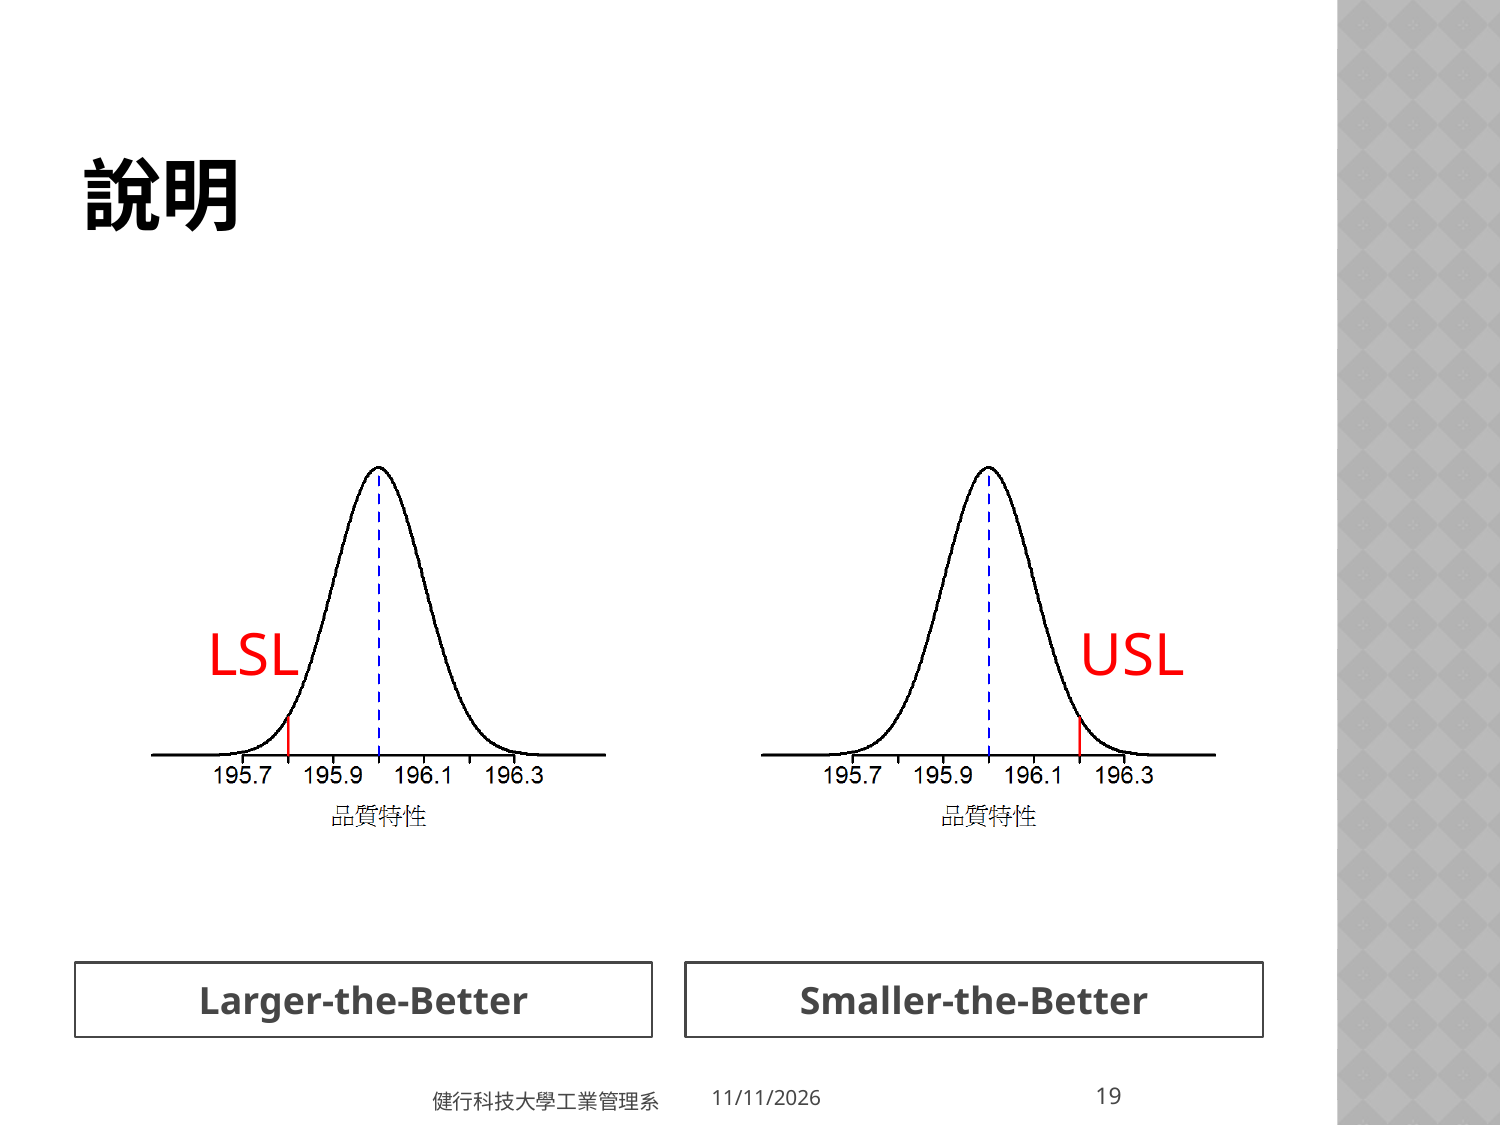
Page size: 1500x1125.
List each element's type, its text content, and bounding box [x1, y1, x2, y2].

slide_number 19 [1025, 1075, 1122, 1113]
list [684, 396, 1264, 840]
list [74, 396, 654, 840]
footer 健行科技大學工業管理系 [75, 1075, 675, 1114]
list Smaller-the-Better [684, 961, 1264, 1038]
title 說明 [75, 52, 1263, 240]
list Larger-the-Better [74, 961, 653, 1038]
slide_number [696, 1075, 1025, 1113]
